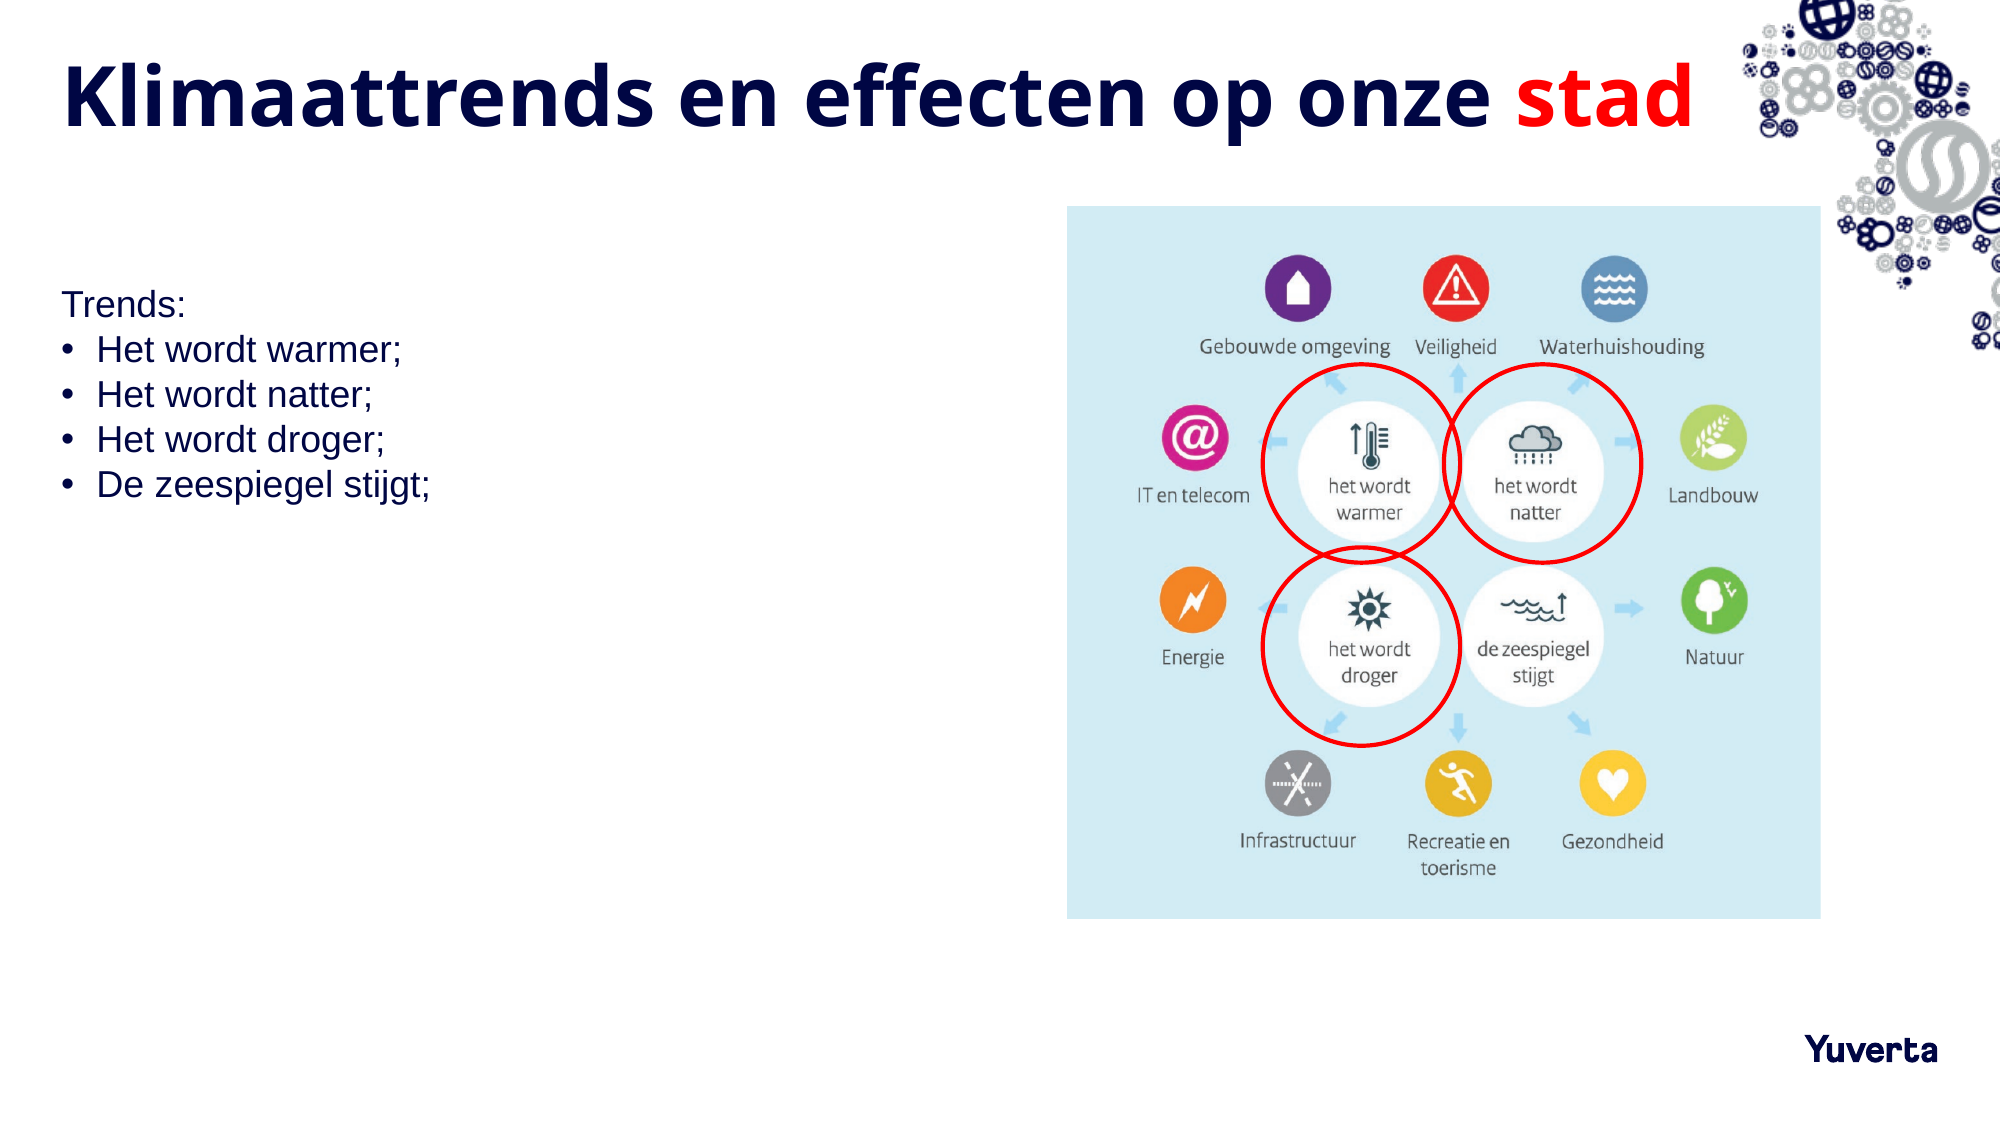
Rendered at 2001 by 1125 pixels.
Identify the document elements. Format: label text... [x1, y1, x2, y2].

picture [0, 0, 2000, 1125]
list Trends: Het wordt warmer; Het wordt natter; Het wordt droger; De zeespiegel stijgt; [60, 280, 1940, 1006]
title Klimaattrends en effecten op onze stad [60, 48, 1720, 239]
